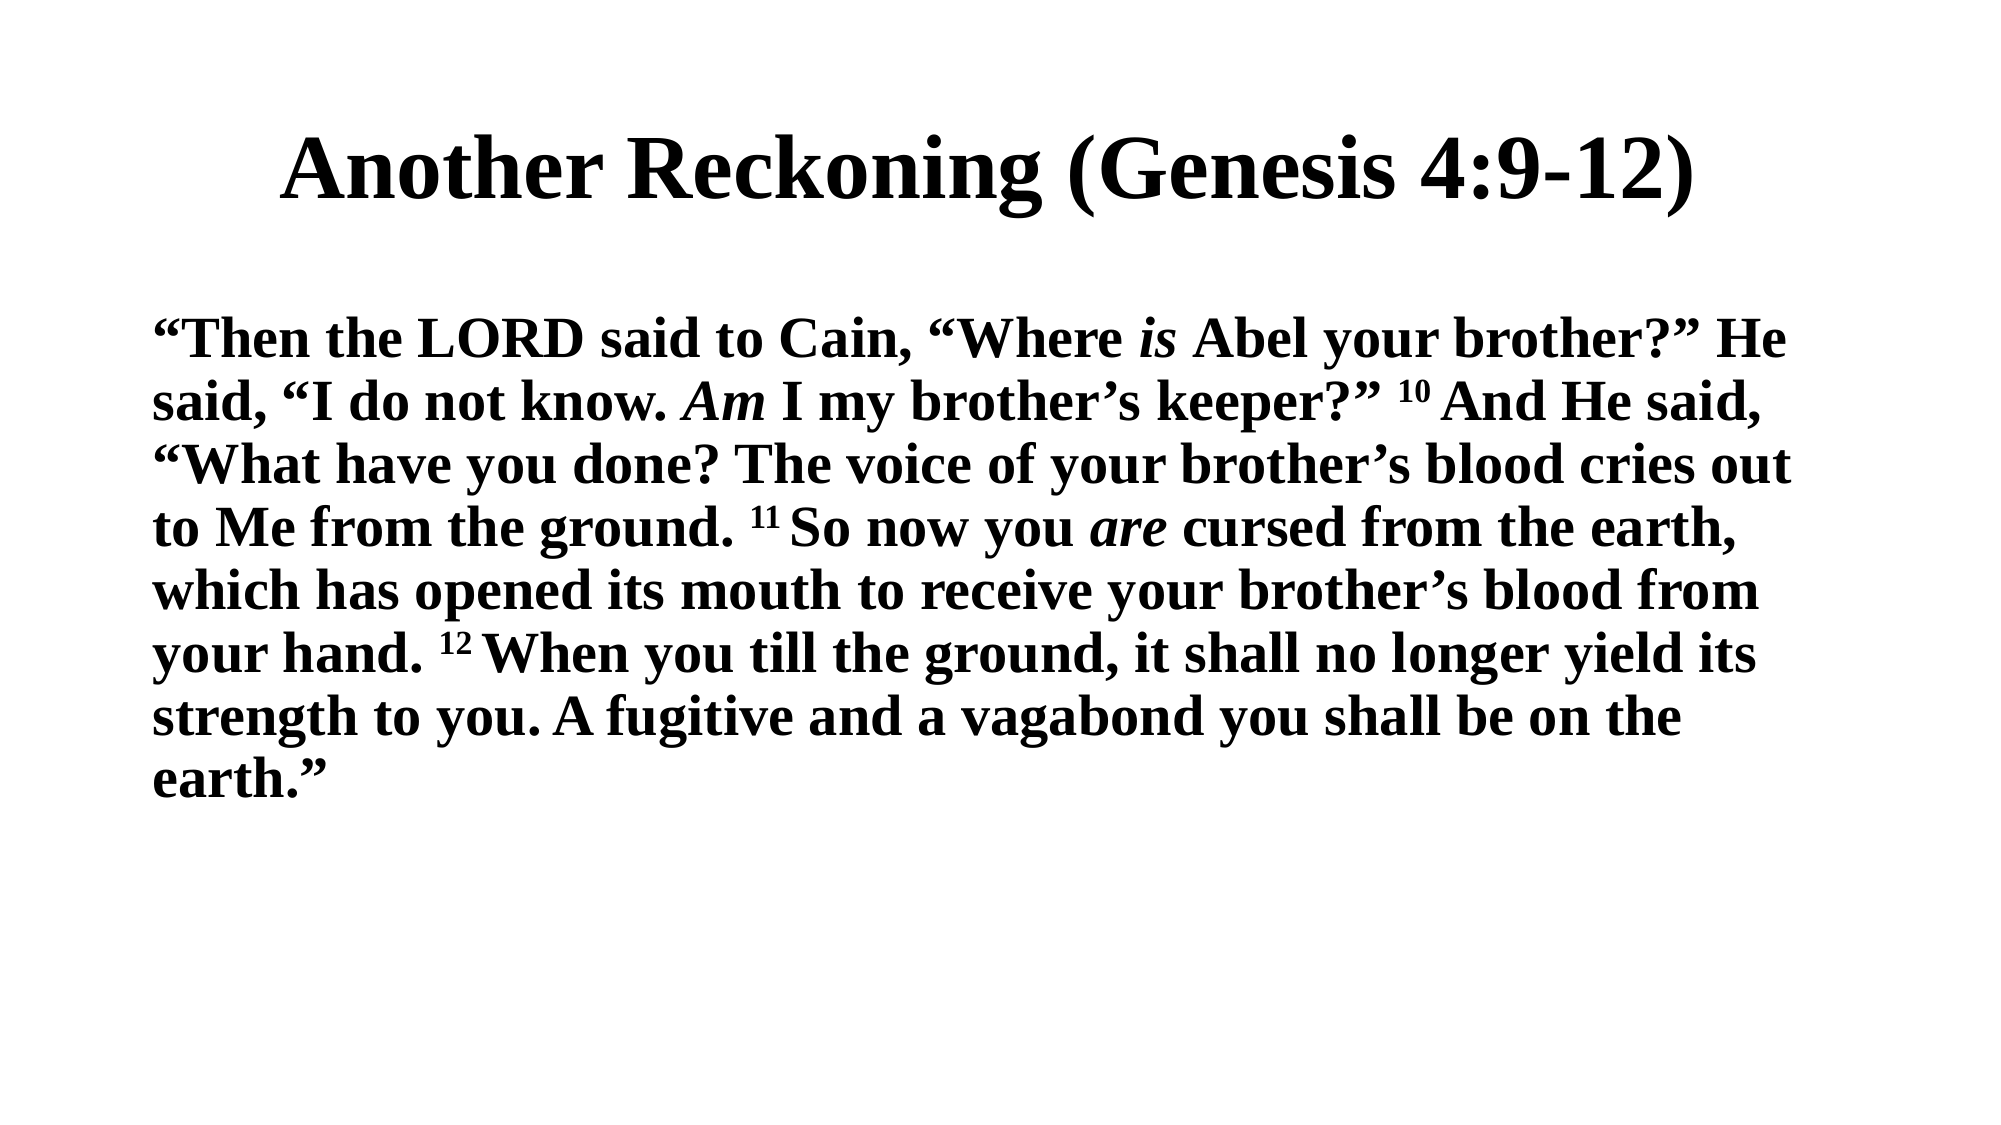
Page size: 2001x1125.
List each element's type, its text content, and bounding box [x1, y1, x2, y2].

title Another Reckoning (Genesis 4:9-12) [137, 59, 1863, 278]
list “Then the Lord said to Cain, “Where is Abel your brother?” He said, “I do not know. Am I my brother’s keeper?” 10 And He said, “What have you done? The voice of your brother’s blood cries out to Me from the ground. 11 So now you are cursed from the earth, which has opened its mouth to receive your brother’s blood from your hand. 12 When you till the ground, it shall no longer yield its strength to you. A fugitive and a vagabond you shall be on the earth.” [137, 299, 1863, 1125]
